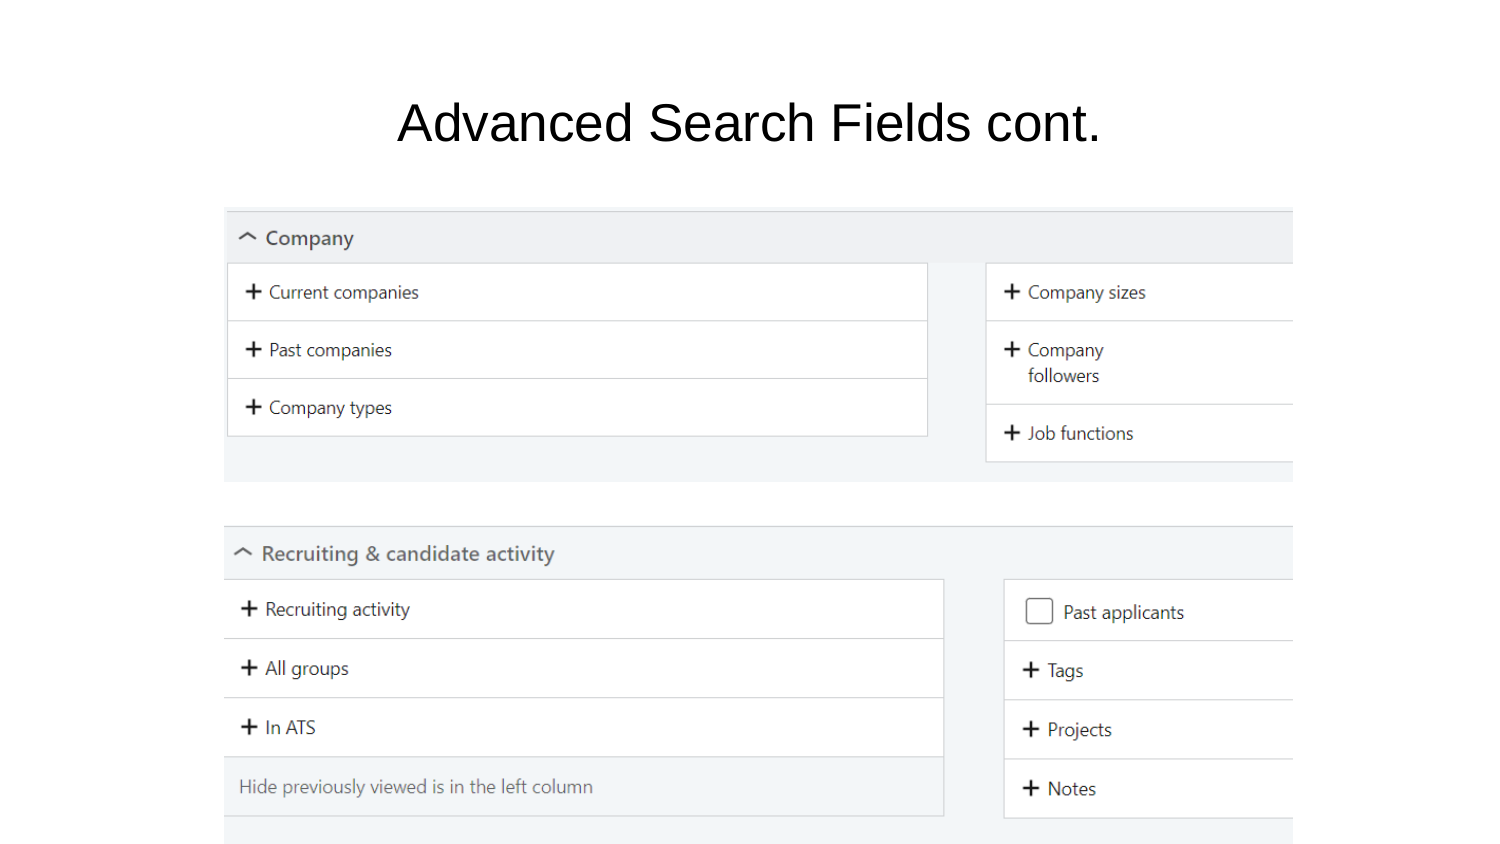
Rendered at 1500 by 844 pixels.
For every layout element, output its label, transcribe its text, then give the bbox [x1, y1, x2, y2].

picture [224, 207, 1293, 482]
picture [224, 524, 1293, 844]
title Advanced Search Fields cont. [51, 72, 1449, 167]
